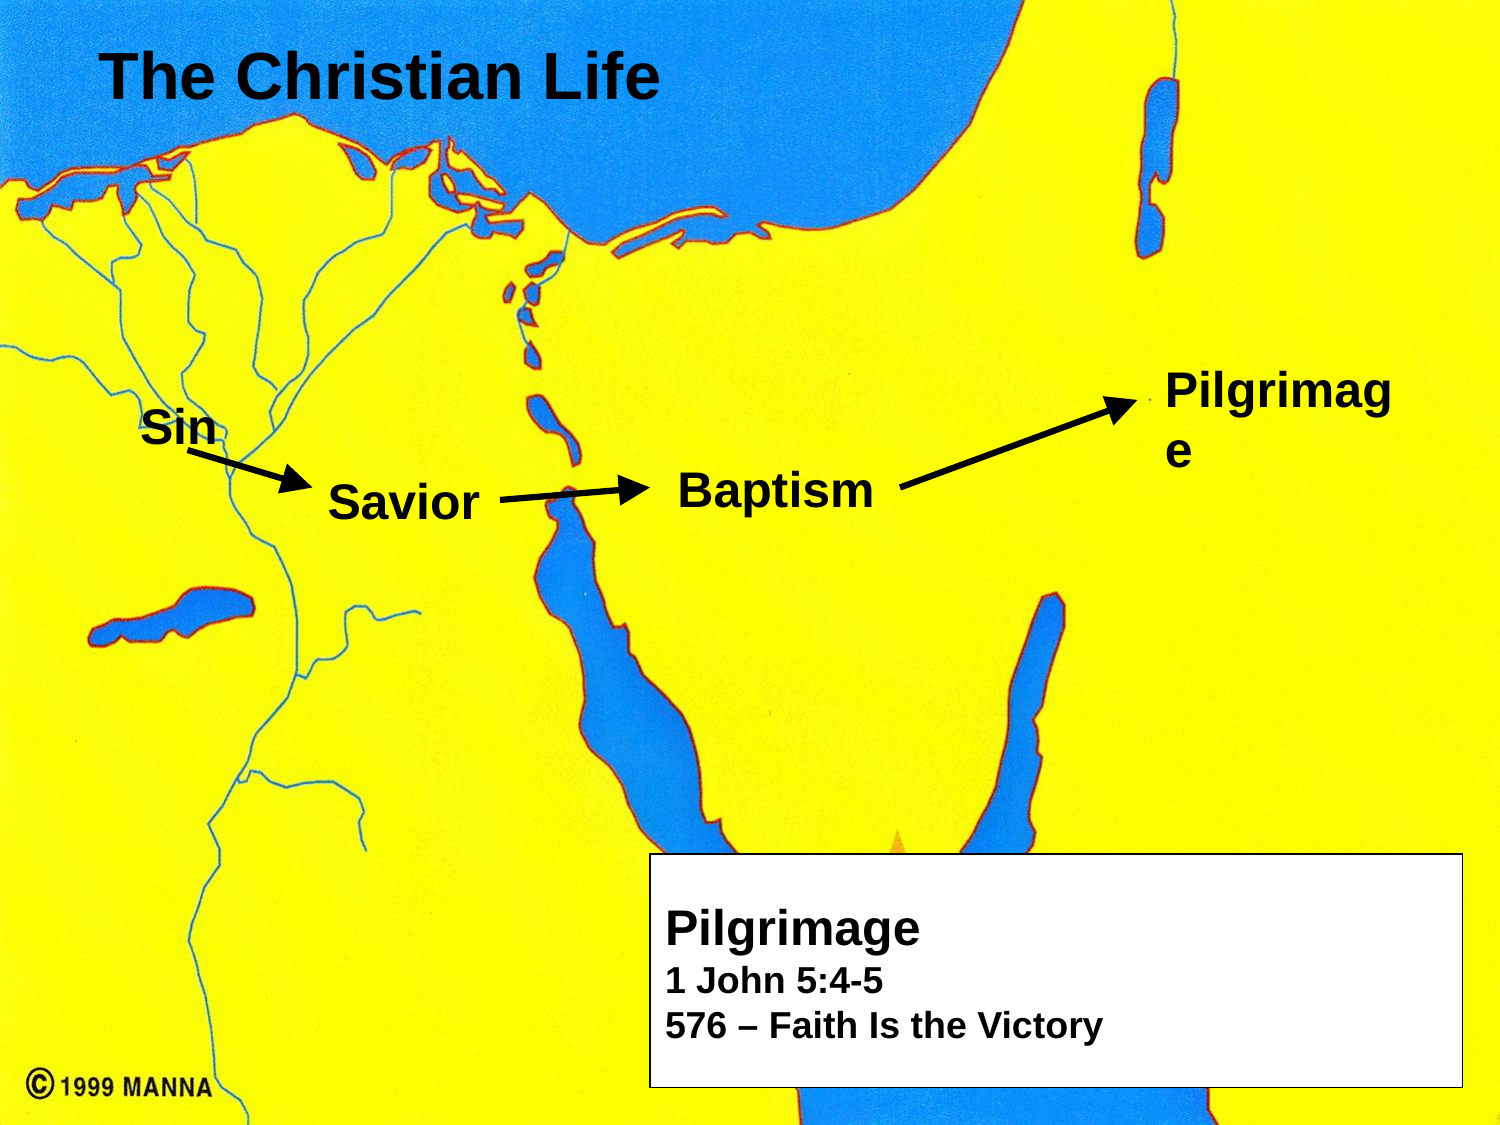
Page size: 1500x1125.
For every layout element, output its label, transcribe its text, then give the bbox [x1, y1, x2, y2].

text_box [187, 449, 313, 488]
text_box Baptism [662, 449, 890, 525]
text_box Pilgrimage [1149, 349, 1436, 485]
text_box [499, 487, 651, 501]
text_box Sin [124, 387, 233, 463]
text_box The Christian Life [83, 24, 780, 120]
text_box Savior [312, 462, 496, 538]
picture [0, 0, 1500, 1125]
text_box Pilgrimage 1 John 5:4-5 576 – Faith Is the Victory [649, 854, 1463, 1088]
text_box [899, 399, 1138, 488]
